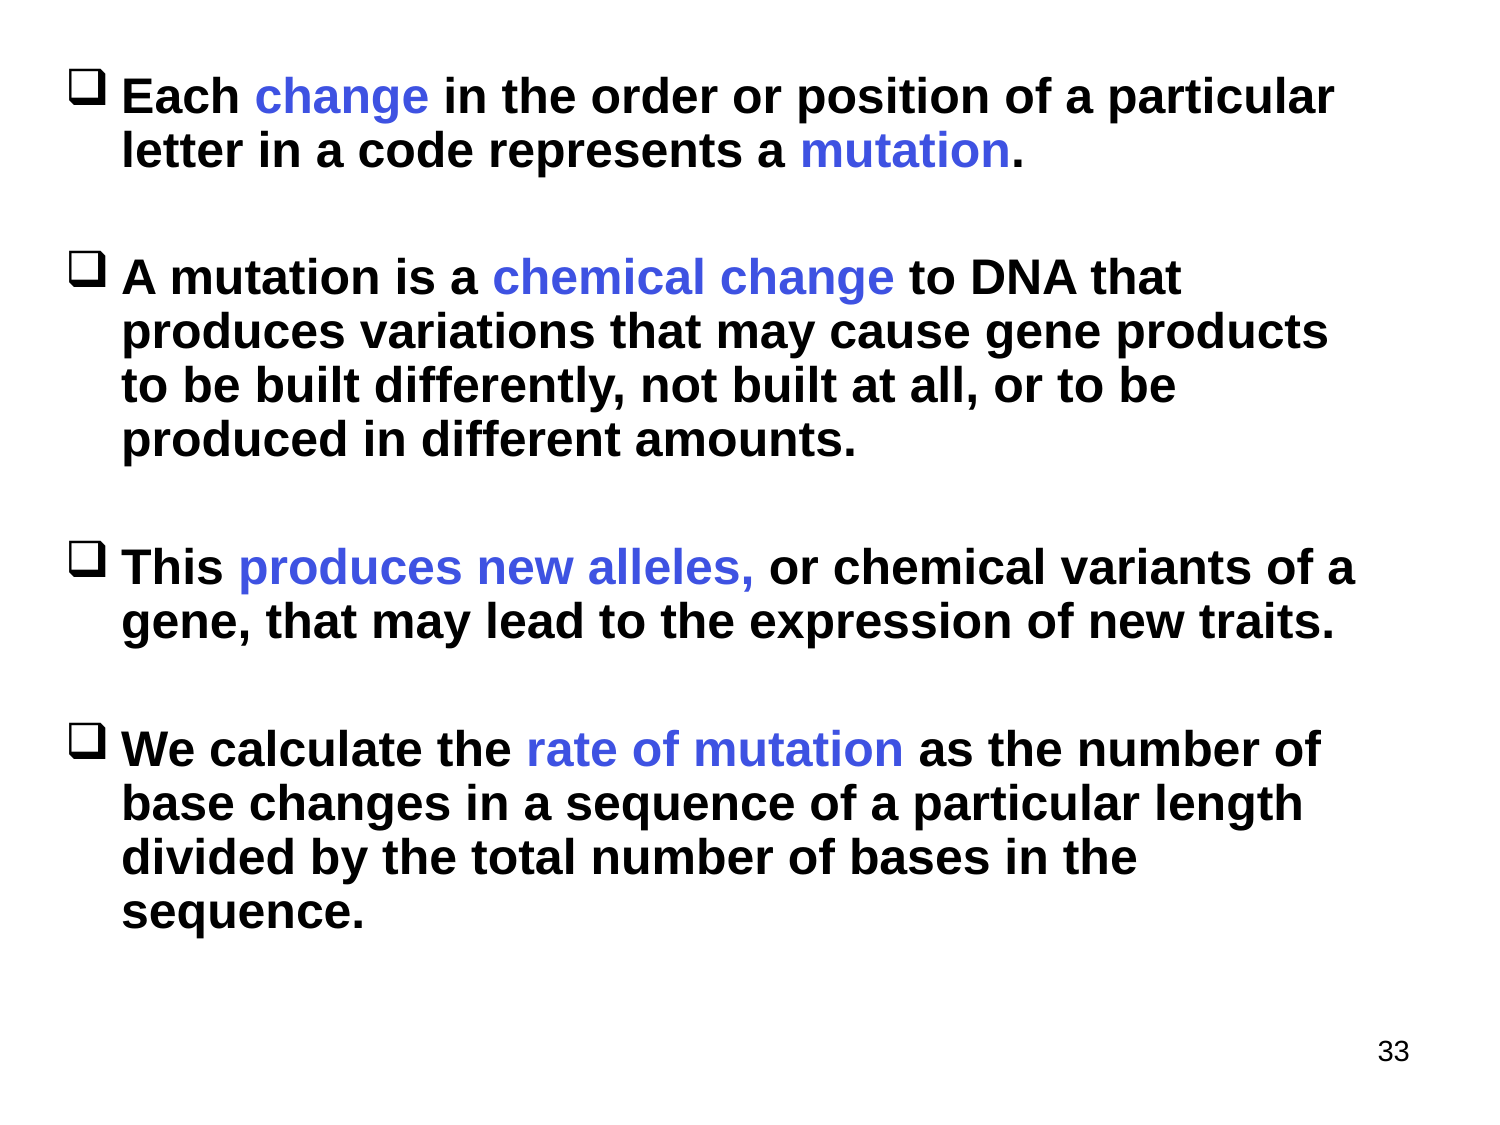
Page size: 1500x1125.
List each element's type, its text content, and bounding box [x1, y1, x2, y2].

slide_number 33 [1074, 1024, 1426, 1103]
list Each change in the order or position of a particular letter in a code represents a mutation. A mutation is a chemical change to DNA that produces variations that may cause gene products to be built differently, not built at all, or to be produced in different amounts. This produces new alleles, or chemical variants of a gene, that may lead to the expression of new traits. We calculate the rate of mutation as the number of base changes in a sequence of a particular length divided by the total number of bases in the sequence. [49, 62, 1401, 963]
